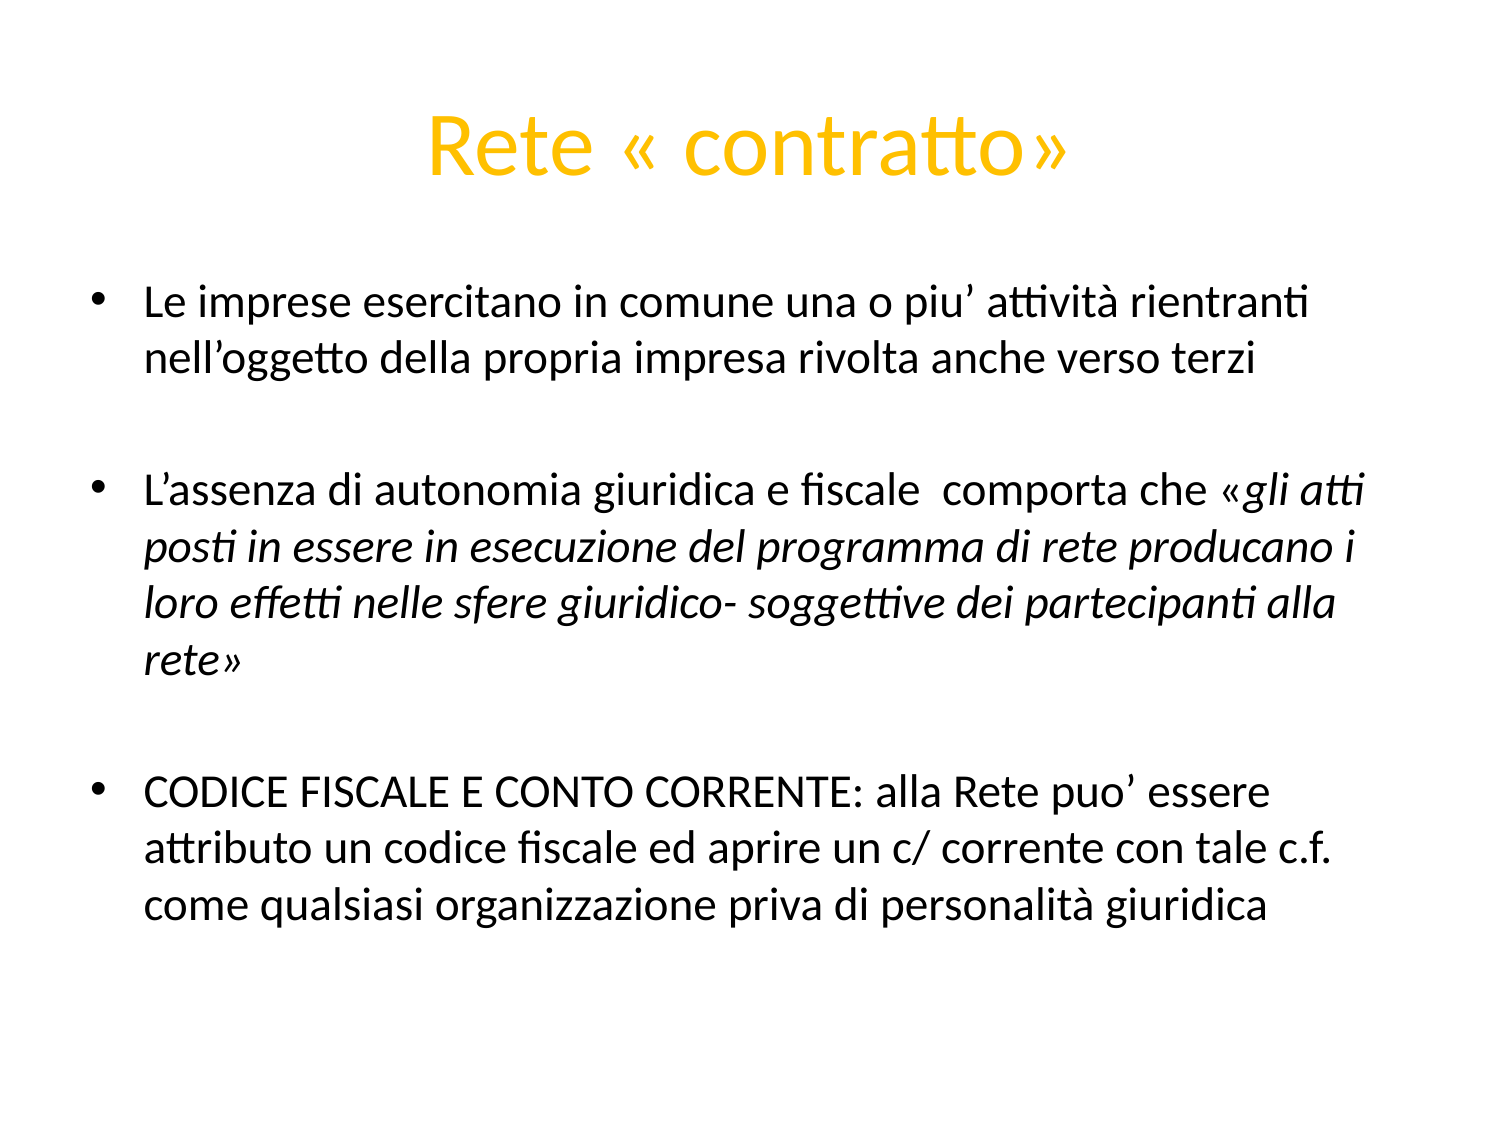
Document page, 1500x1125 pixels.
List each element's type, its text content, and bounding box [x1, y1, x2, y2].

list Le imprese esercitano in comune una o piu’ attività rientranti nell’oggetto della propria impresa rivolta anche verso terzi L’assenza di autonomia giuridica e fiscale comporta che «gli atti posti in essere in esecuzione del programma di rete producano i loro effetti nelle sfere giuridico- soggettive dei partecipanti alla rete» CODICE FISCALE E CONTO CORRENTE: alla Rete puo’ essere attributo un codice fiscale ed aprire un c/ corrente con tale c.f. come qualsiasi organizzazione priva di personalità giuridica LL [75, 262, 1425, 1005]
title Rete « contratto» [75, 45, 1425, 233]
